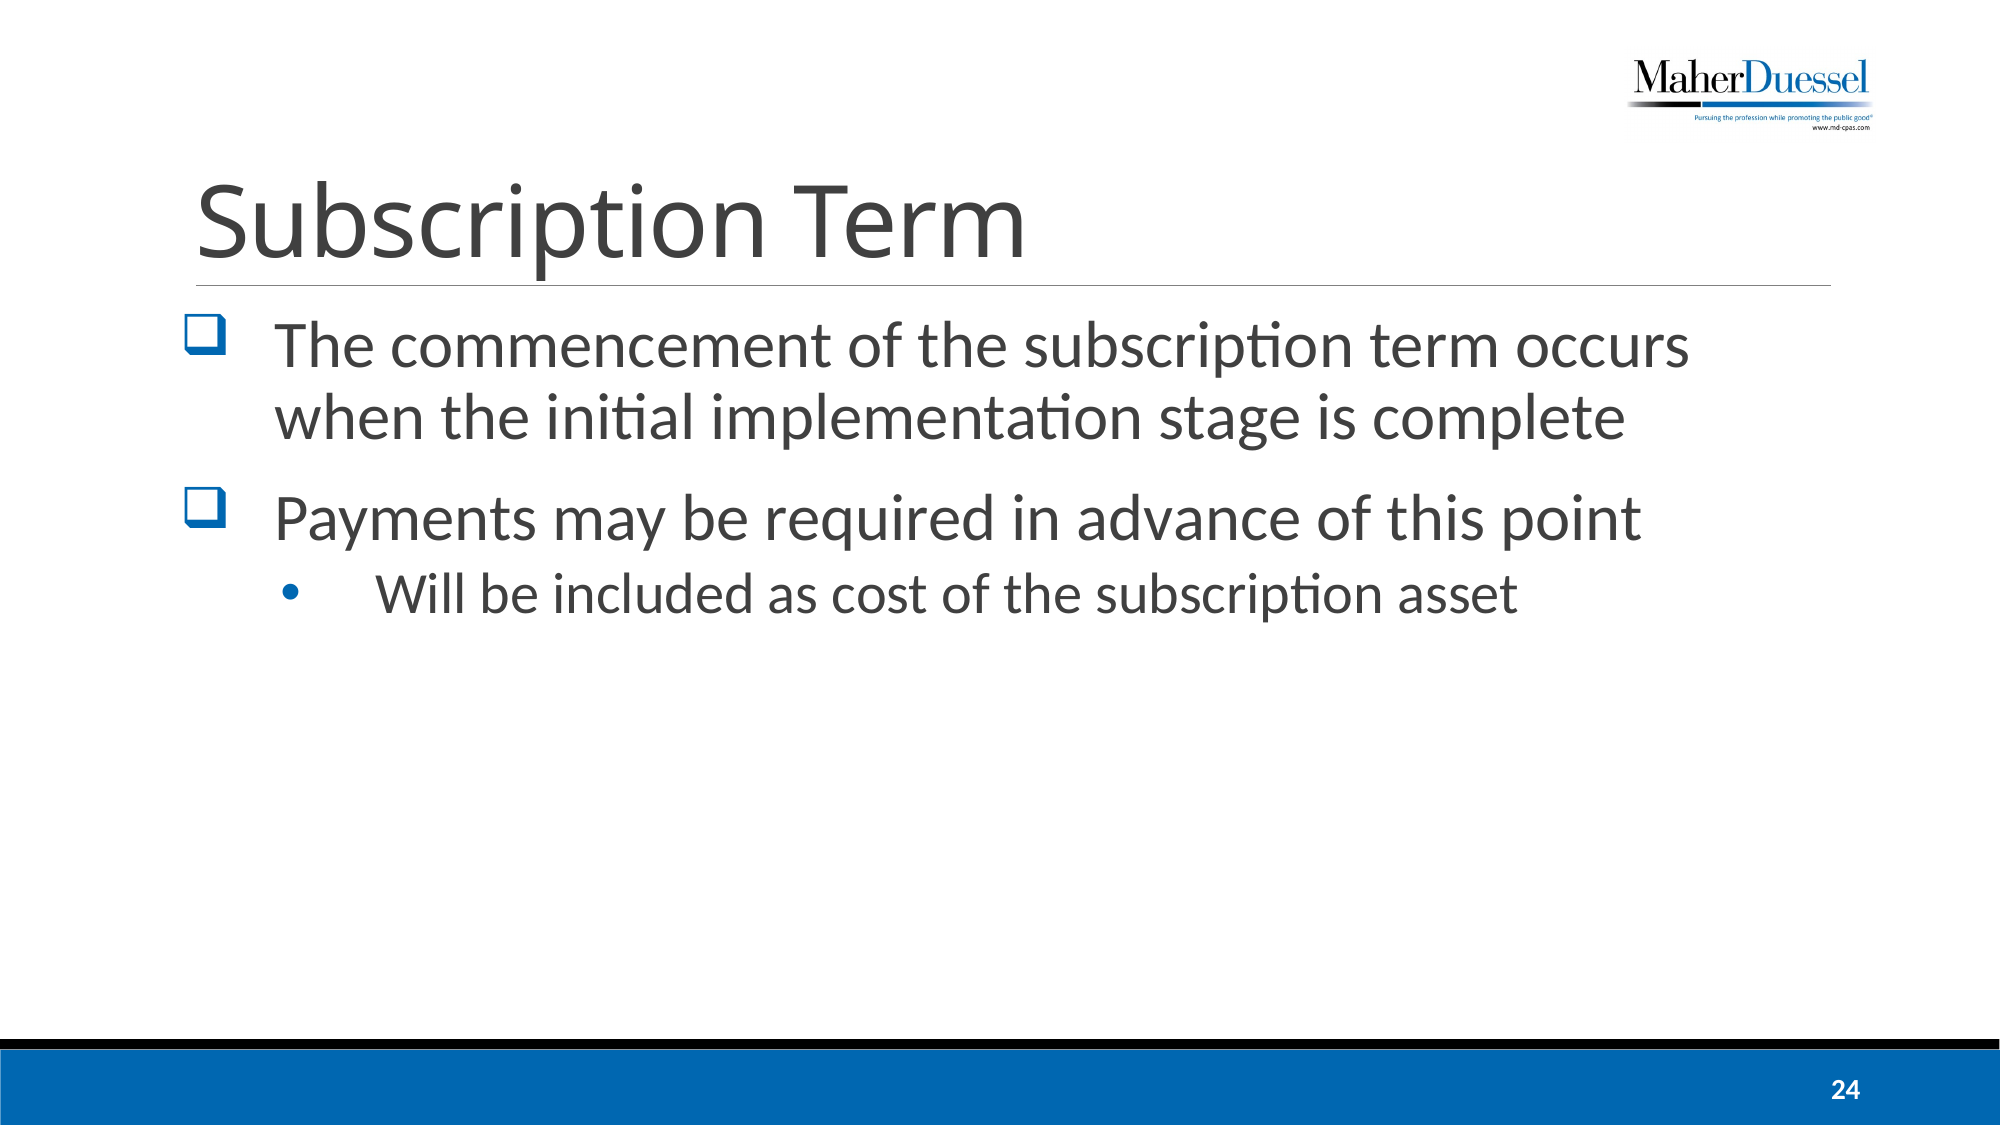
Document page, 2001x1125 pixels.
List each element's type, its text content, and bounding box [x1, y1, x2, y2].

picture [1624, 46, 1876, 143]
list The commencement of the subscription term occurs when the initial implementation stage is complete Payments may be required in advance of this point Will be included as cost of the subscription asset [180, 302, 1830, 963]
slide_number 24 [1660, 1057, 1876, 1118]
title Subscription Term [180, 47, 1830, 285]
